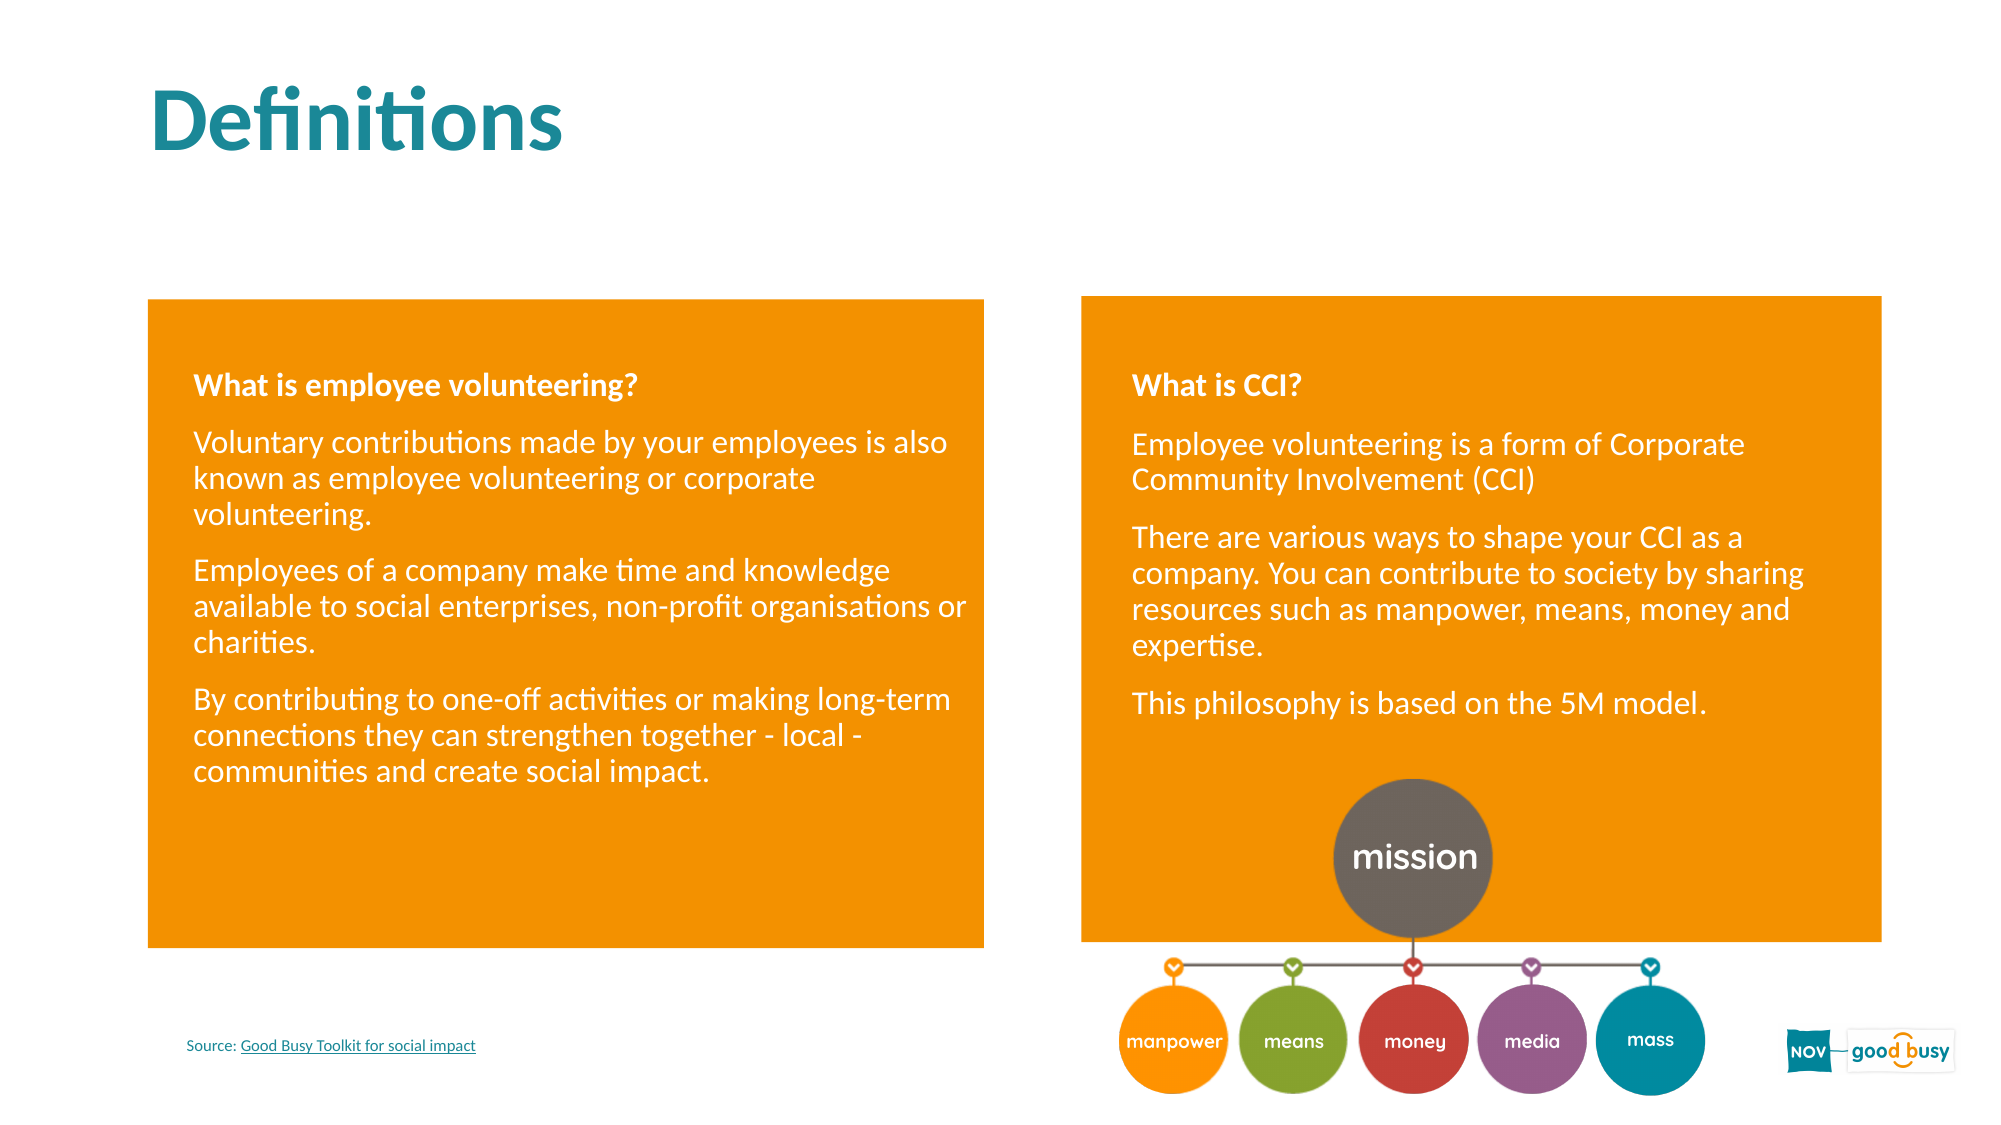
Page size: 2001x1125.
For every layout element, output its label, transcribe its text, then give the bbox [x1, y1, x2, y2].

text_box What is CCI? Employee volunteering is a form of Corporate Community Involvement (CCI) There are various ways to shape your CCI as a company. You can contribute to society by sharing resources such as manpower, means, money and expertise. This philosophy is based on the 5M model. [1081, 296, 1882, 943]
picture [1096, 734, 1728, 1125]
list What is employee volunteering? Voluntary contributions made by your employees is also known as employee volunteering or corporate volunteering. Employees of a company make time and knowledge available to social enterprises, non-profit organisations or charities. By contributing to one-off activities or making long-term connections they can strengthen together - local - communities and create social impact. [147, 299, 984, 949]
text_box Definitions [135, 32, 1856, 210]
picture [1778, 1023, 1961, 1075]
text_box Source: Good Busy Toolkit for social impact [166, 1025, 1096, 1066]
